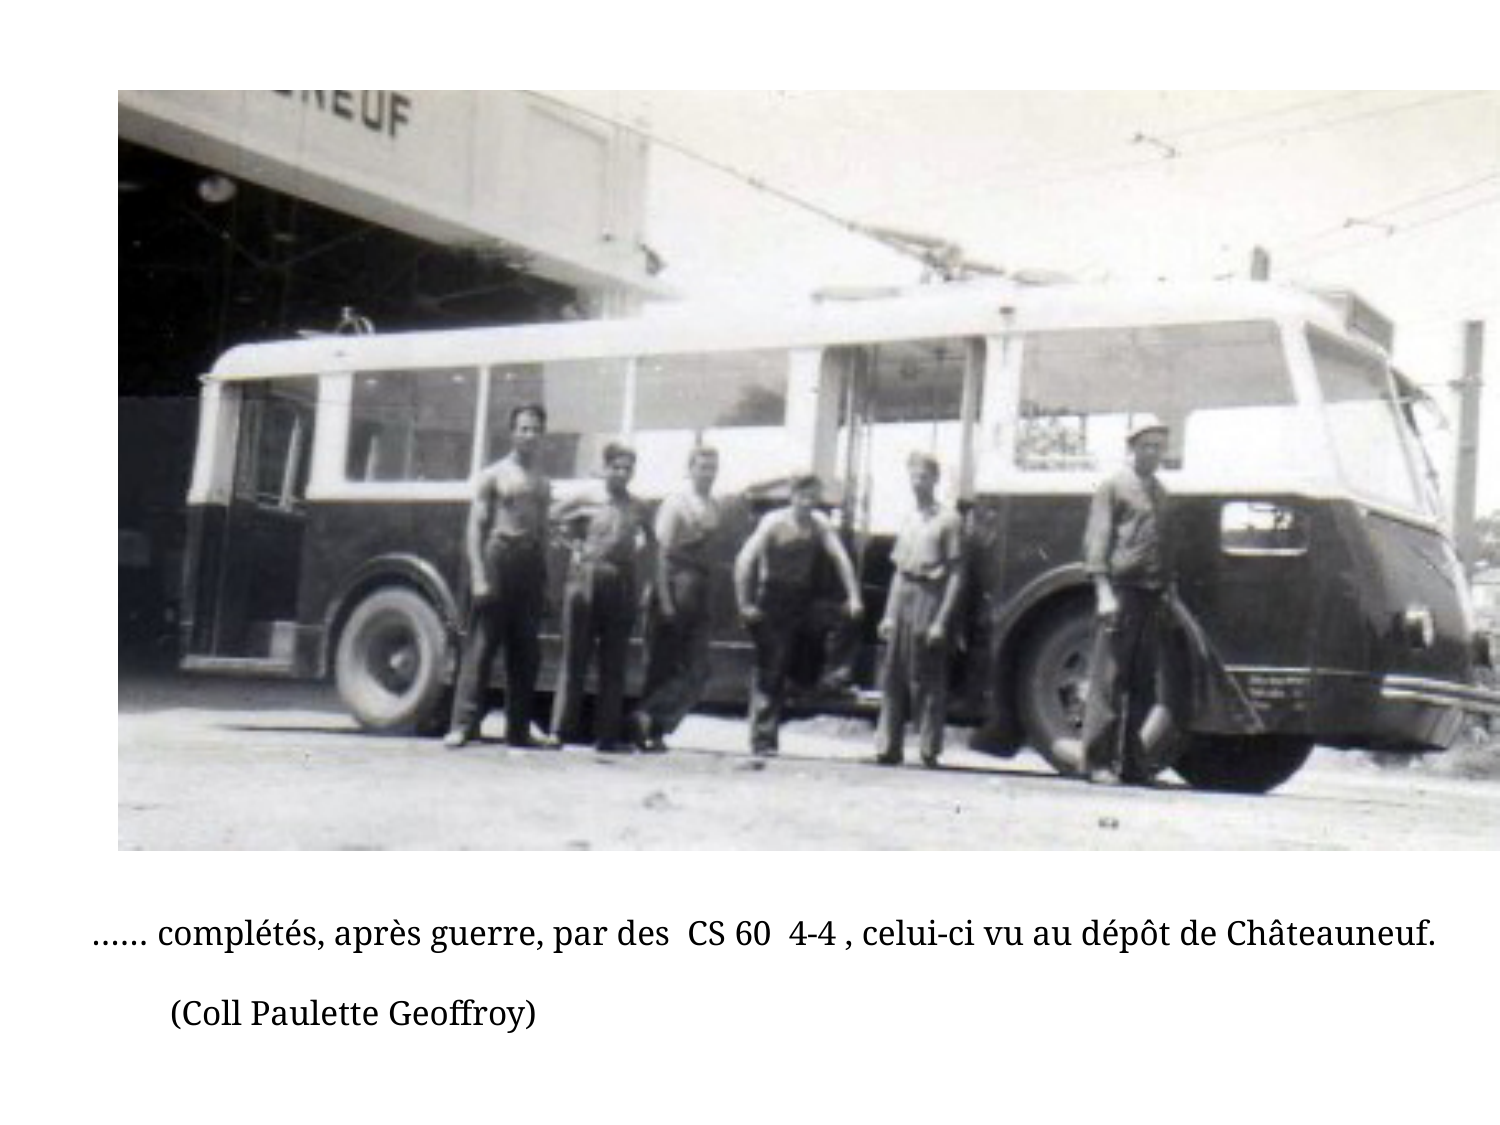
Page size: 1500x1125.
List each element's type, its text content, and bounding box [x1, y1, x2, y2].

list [117, 89, 1500, 851]
text_box …… complétés, après guerre, par des CS 60 4-4 , celui-ci vu au dépôt de Châteauneuf. (Coll Paulette Geoffroy) [76, 905, 1471, 1085]
